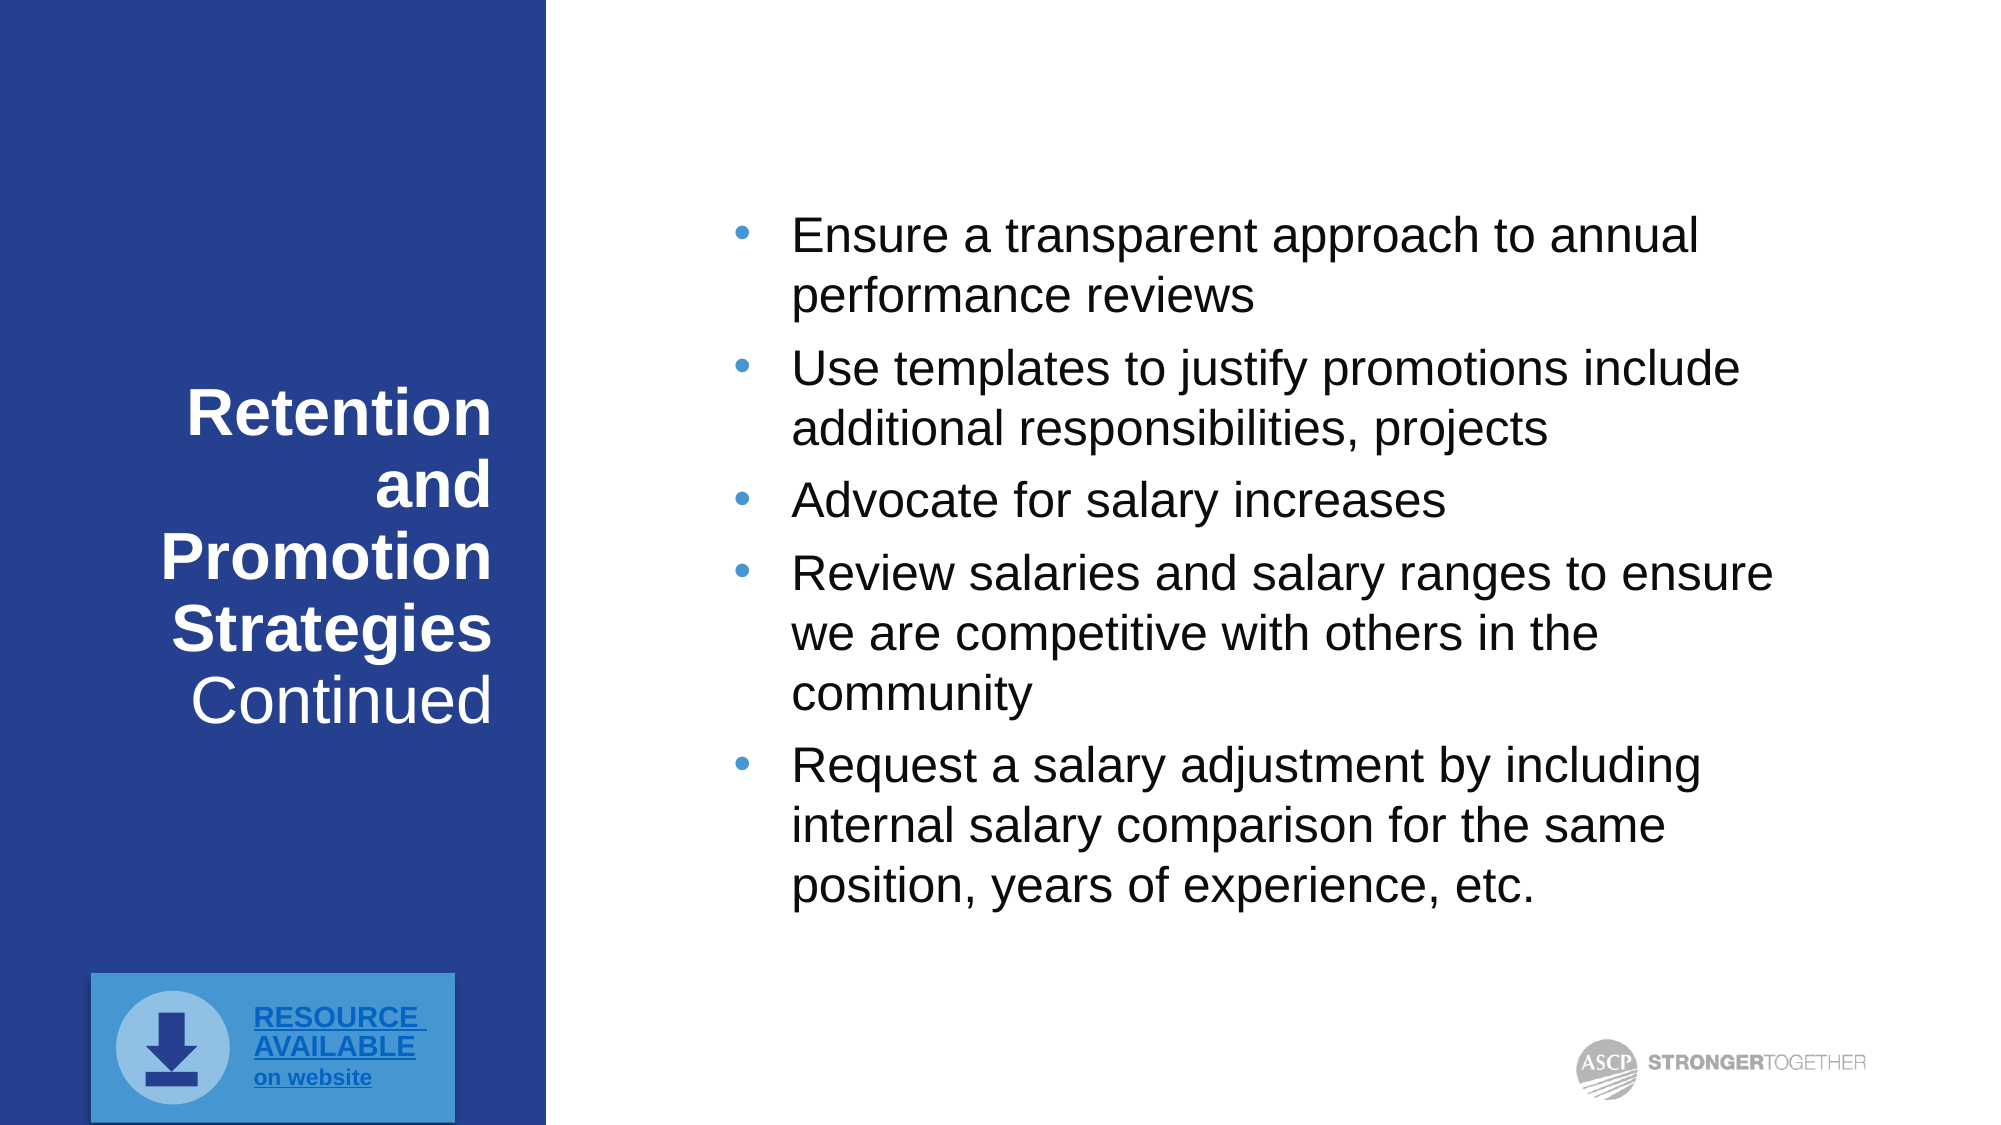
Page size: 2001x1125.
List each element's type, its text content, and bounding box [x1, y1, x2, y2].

title Retention and Promotion Strategies Continued [37, 448, 509, 667]
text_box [90, 972, 456, 1123]
picture [1576, 1039, 1866, 1100]
list Ensure a transparent approach to annual performance reviews Use templates to justify promotions include additional responsibilities, projects Advocate for salary increases Review salaries and salary ranges to ensure we are competitive with others in the community Request a salary adjustment by including internal salary comparison for the same position, years of experience, etc. [701, 107, 1866, 1009]
